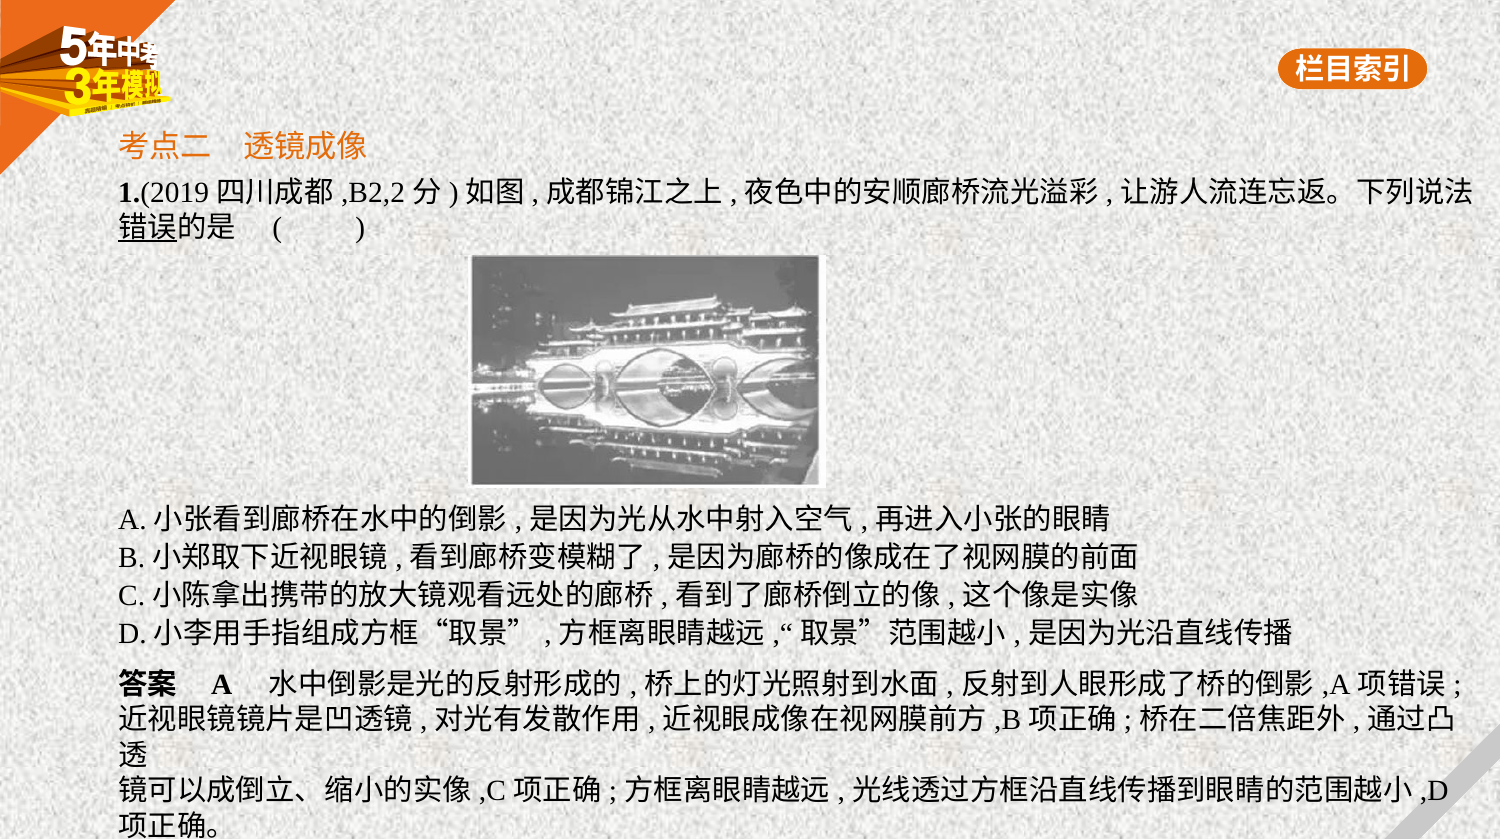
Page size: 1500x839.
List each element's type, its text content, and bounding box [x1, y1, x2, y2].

text_box 考点二 透镜成像 [118, 126, 1483, 164]
text_box 答案 A 水中倒影是光的反射形成的,桥上的灯光照射到水面,反射到人眼形成了桥的倒影,A项错误; 近视眼镜镜片是凹透镜,对光有发散作用,近视眼成像在视网膜前方,B项正确;桥在二倍焦距外,通过凸透 镜可以成倒立、缩小的实像,C项正确;方框离眼睛越远,光线透过方框沿直线传播到眼睛的范围越小,D 项正确。 [118, 665, 1483, 839]
text_box 1.(2019四川成都,B2,2分)如图,成都锦江之上,夜色中的安顺廊桥流光溢彩,让游人流连忘返。下列说法 错误的是 ( ) [118, 173, 1483, 244]
picture [0, 0, 1500, 839]
text_box A.小张看到廊桥在水中的倒影,是因为光从水中射入空气,再进入小张的眼睛 B.小郑取下近视眼镜,看到廊桥变模糊了,是因为廊桥的像成在了视网膜的前面 C.小陈拿出携带的放大镜观看远处的廊桥,看到了廊桥倒立的像,这个像是实像 D.小李用手指组成方框“取景”,方框离眼睛越远,“取景”范围越小,是因为光沿直线传播 [118, 499, 1483, 650]
